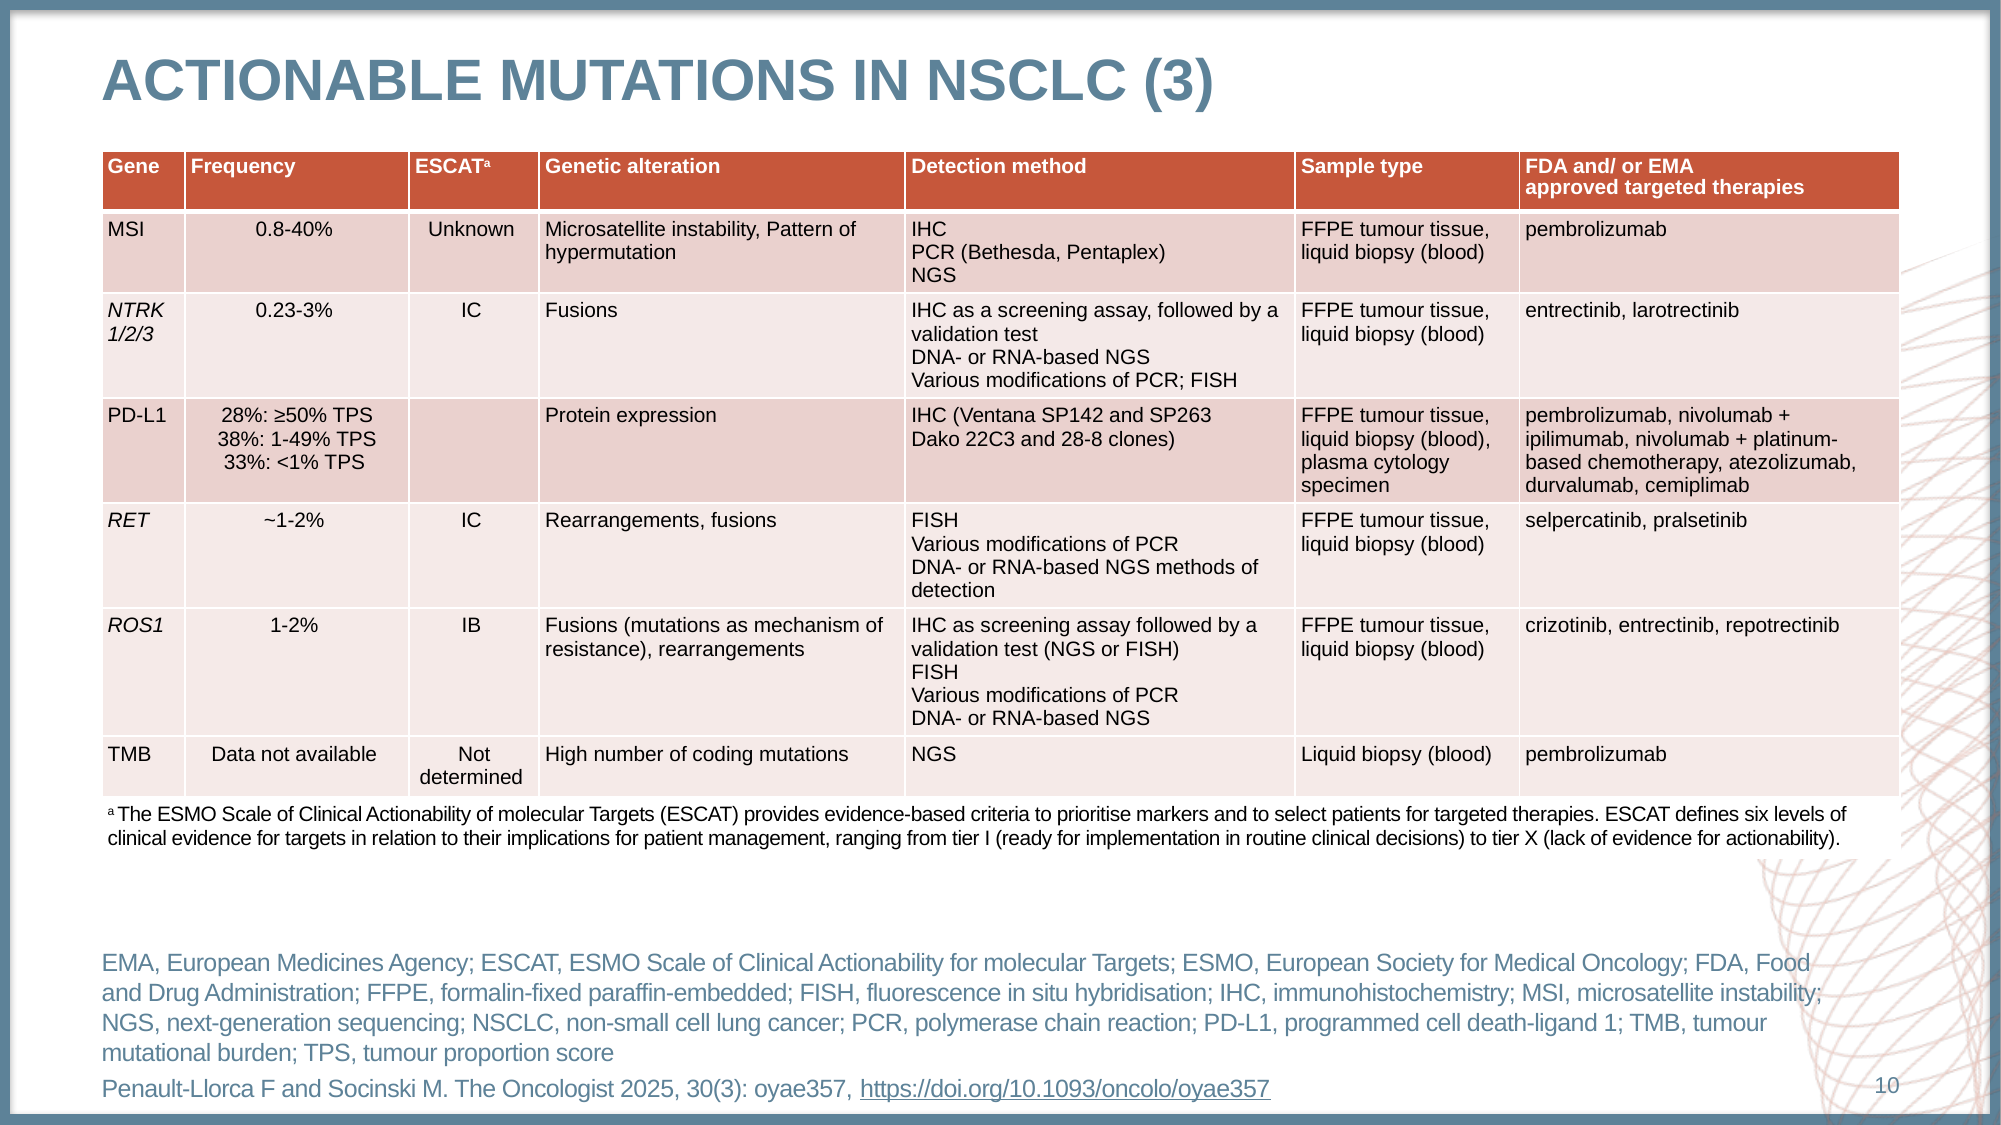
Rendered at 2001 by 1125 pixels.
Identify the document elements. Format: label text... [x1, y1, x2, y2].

table_cell 1-2% [186, 609, 408, 735]
table_header Sample type [1296, 152, 1519, 209]
table_cell MSI [103, 214, 184, 292]
table_cell Data not available [186, 737, 408, 796]
table_cell FFPE tumour tissue, liquid biopsy (blood) [1296, 504, 1519, 607]
table_cell 28%: ≥50% TPS 38%: 1-49% TPS 33%: <1% TPS [186, 399, 408, 502]
table_cell RET [103, 504, 184, 607]
table_cell a The ESMO Scale of Clinical Actionability of molecular Targets (ESCAT) provides evidence-based criteria to prioritise markers and to select patients for targeted therapies. ESCAT defines six levels of clinical evidence for targets in relation to their implications for patient management, ranging from tier I (ready for implementation in routine clinical decisions) to tier X (lack of evidence for actionability). [103, 798, 1899, 857]
table_cell TMB [103, 737, 184, 796]
table_cell Unknown [410, 214, 538, 292]
table_cell Microsatellite instability, Pattern of hypermutation [540, 214, 904, 292]
table_cell High number of coding mutations [540, 737, 904, 796]
table_cell NTRK 1/2/3 [103, 294, 184, 397]
table_cell 0.8-40% [186, 214, 408, 292]
table_cell IHC as screening assay followed by a validation test (NGS or FISH) FISH Various modifications of PCR DNA- or RNA-based NGS [906, 609, 1294, 735]
table_cell IHC PCR (Bethesda, Pentaplex) NGS [906, 214, 1294, 292]
table_cell FISH Various modifications of PCR DNA- or RNA-based NGS methods of detection [906, 504, 1294, 607]
table_cell 0.23-3% [186, 294, 408, 397]
table_cell IC [410, 294, 538, 397]
table_header ESCATa [410, 152, 538, 209]
slide_number 10 [1771, 1054, 1900, 1115]
table_cell FFPE tumour tissue, liquid biopsy (blood), plasma cytology specimen [1296, 399, 1519, 502]
table_cell entrectinib, larotrectinib [1520, 294, 1899, 397]
table_cell IHC (Ventana SP142 and SP263 Dako 22C3 and 28-8 clones) [906, 399, 1294, 502]
table_header Gene [103, 152, 184, 209]
table_cell Rearrangements, fusions [540, 504, 904, 607]
table_cell [410, 399, 538, 502]
table_cell PD-L1 [103, 399, 184, 502]
table_cell IB [410, 609, 538, 735]
table_cell Fusions (mutations as mechanism of resistance), rearrangements [540, 609, 904, 735]
table_cell IC [410, 504, 538, 607]
table_cell selpercatinib, pralsetinib [1520, 504, 1899, 607]
table_cell ROS1 [103, 609, 184, 735]
table_cell FFPE tumour tissue, liquid biopsy (blood) [1296, 214, 1519, 292]
table_cell pembrolizumab [1520, 214, 1899, 292]
table_header Frequency [186, 152, 408, 209]
table_header Genetic alteration [540, 152, 904, 209]
table_cell Not determined [410, 737, 538, 796]
table_cell FFPE tumour tissue, liquid biopsy (blood) [1296, 609, 1519, 735]
list EMA, European Medicines Agency; ESCAT, ESMO Scale of Clinical Actionability for molecular Targets; ESMO, European Society for Medical Oncology; FDA, Food and Drug Administration; FFPE, formalin-fixed paraffin-embedded; FISH, fluorescence in situ hybridisation; IHC, immunohistochemistry; MSI, microsatellite instability; NGS, next-generation sequencing; NSCLC, non-small cell lung cancer; PCR, polymerase chain reaction; PD-L1, programmed cell death-ligand 1; TMB, tumour mutational burden; TPS, tumour proportion score Penault-Llorca F and Socinski M. The Oncologist 2025, 30(3): oyae357, https://doi.org/10.1093/oncolo/oyae357 [101, 1042, 1839, 1103]
table_cell ~1-2% [186, 504, 408, 607]
table_header Detection method [906, 152, 1294, 209]
table_header FDA and/ or EMA approved targeted therapies [1520, 152, 1899, 209]
table_cell NGS [906, 737, 1294, 796]
table_cell pembrolizumab [1520, 737, 1899, 796]
table_cell IHC as a screening assay, followed by a validation test DNA- or RNA-based NGS Various modifications of PCR; FISH [906, 294, 1294, 397]
table_cell pembrolizumab, nivolumab + ipilimumab, nivolumab + platinum-based chemotherapy, atezolizumab, durvalumab, cemiplimab [1520, 399, 1899, 502]
table_cell Liquid biopsy (blood) [1296, 737, 1519, 796]
table_cell Protein expression [540, 399, 904, 502]
table_cell FFPE tumour tissue, liquid biopsy (blood) [1296, 294, 1519, 397]
table_cell crizotinib, entrectinib, repotrectinib [1520, 609, 1899, 735]
title Actionable mutations in NSCLC (3) [101, 42, 1900, 150]
table_cell Fusions [540, 294, 904, 397]
